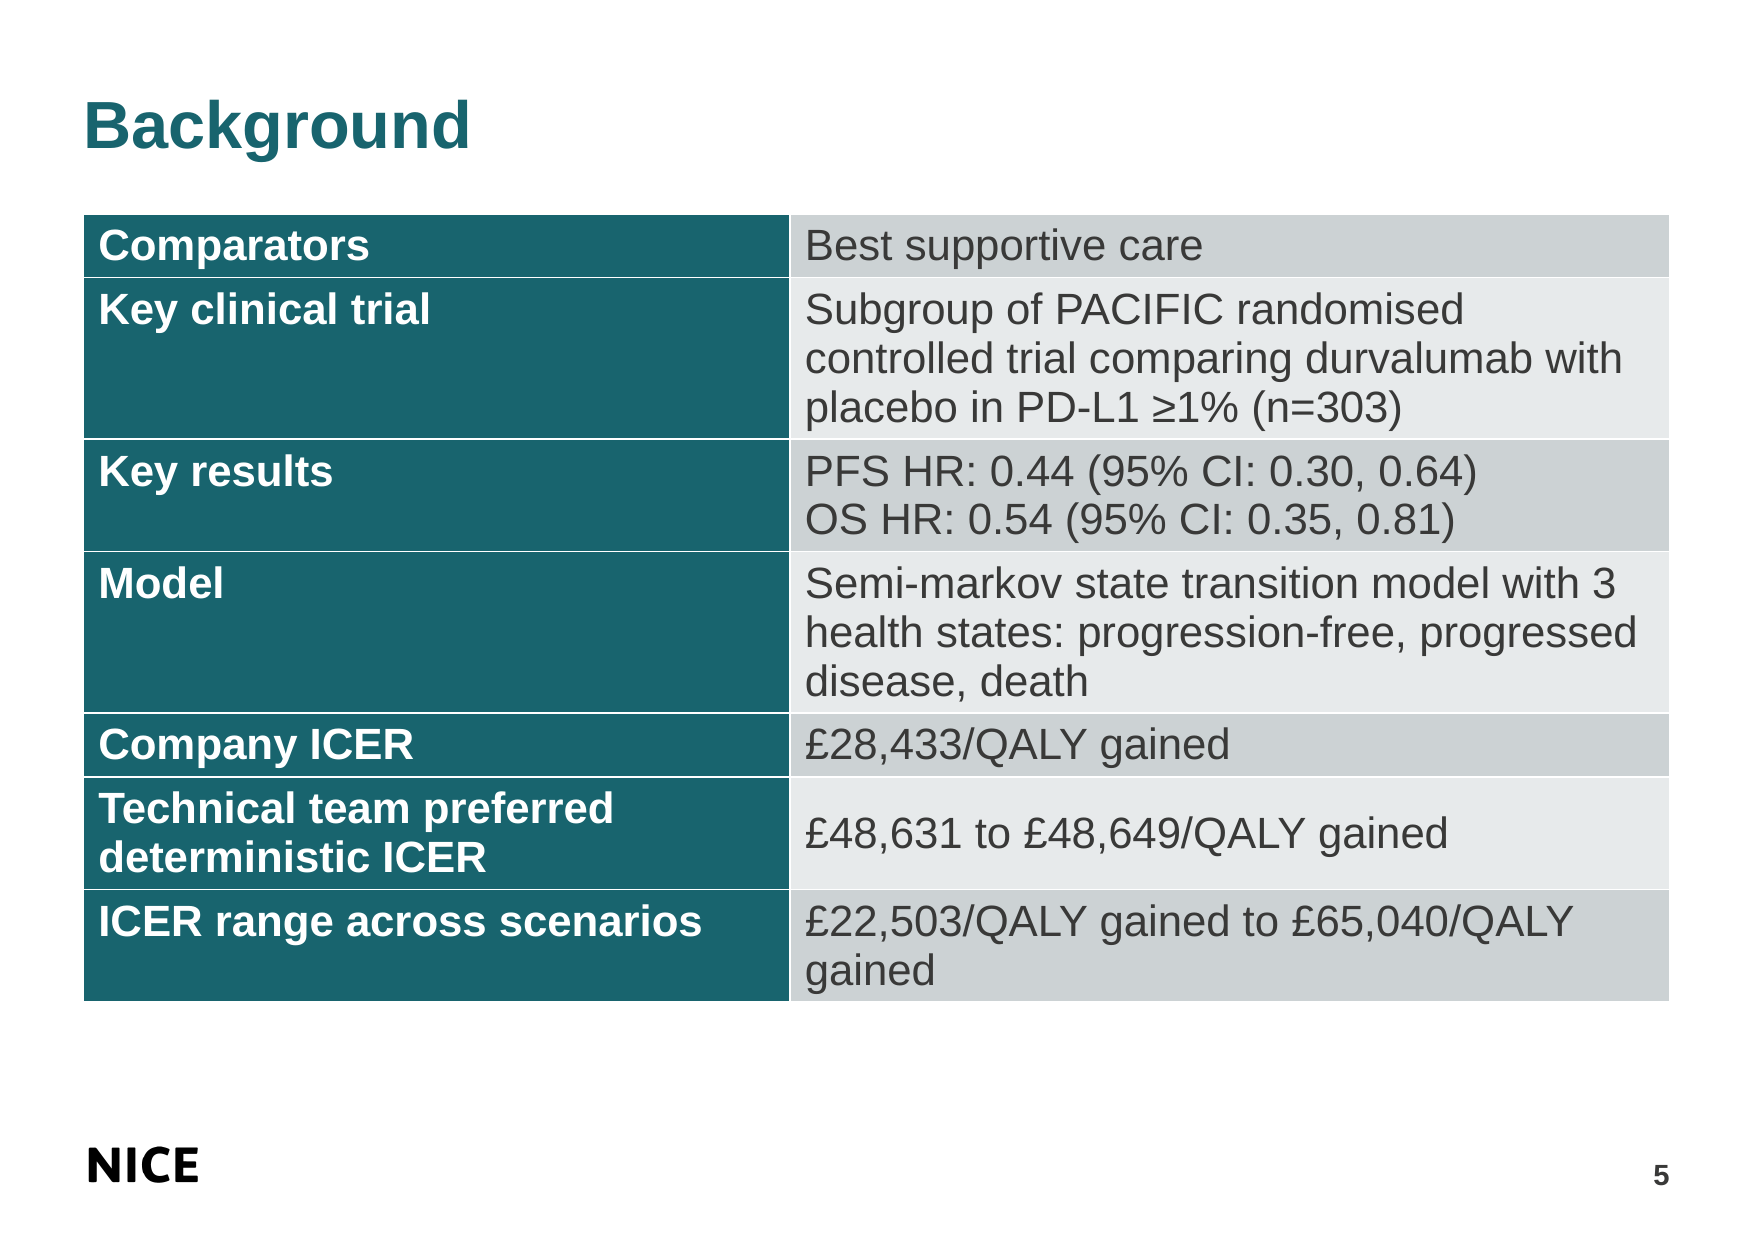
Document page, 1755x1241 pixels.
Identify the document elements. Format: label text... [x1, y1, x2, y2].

table_cell Subgroup of PACIFIC randomised controlled trial comparing durvalumab with placebo in PD-L1 ≥1% (n=303) [791, 278, 1669, 438]
table_cell Model [84, 552, 789, 712]
table_cell £48,631 to £48,649/QALY gained [791, 778, 1669, 889]
table_cell Technical team preferred deterministic ICER [84, 778, 789, 889]
table_cell Key clinical trial [84, 278, 789, 438]
table_cell Company ICER [84, 714, 789, 776]
table_cell Semi-markov state transition model with 3 health states: progression-free, progressed disease, death [791, 552, 1669, 712]
slide_number 5 [1587, 1136, 1670, 1192]
table_header Comparators [84, 215, 789, 277]
table_cell £28,433/QALY gained [791, 714, 1669, 776]
title Background [83, 74, 1670, 200]
table_cell £22,503/QALY gained to £65,040/QALY gained [791, 890, 1669, 1001]
table_cell PFS HR: 0.44 (95% CI: 0.30, 0.64) OS HR: 0.54 (95% CI: 0.35, 0.81) [791, 440, 1669, 551]
table_cell Key results [84, 440, 789, 551]
picture [88, 1146, 198, 1183]
table_cell ICER range across scenarios [84, 890, 789, 1001]
table_header Best supportive care [791, 215, 1669, 277]
